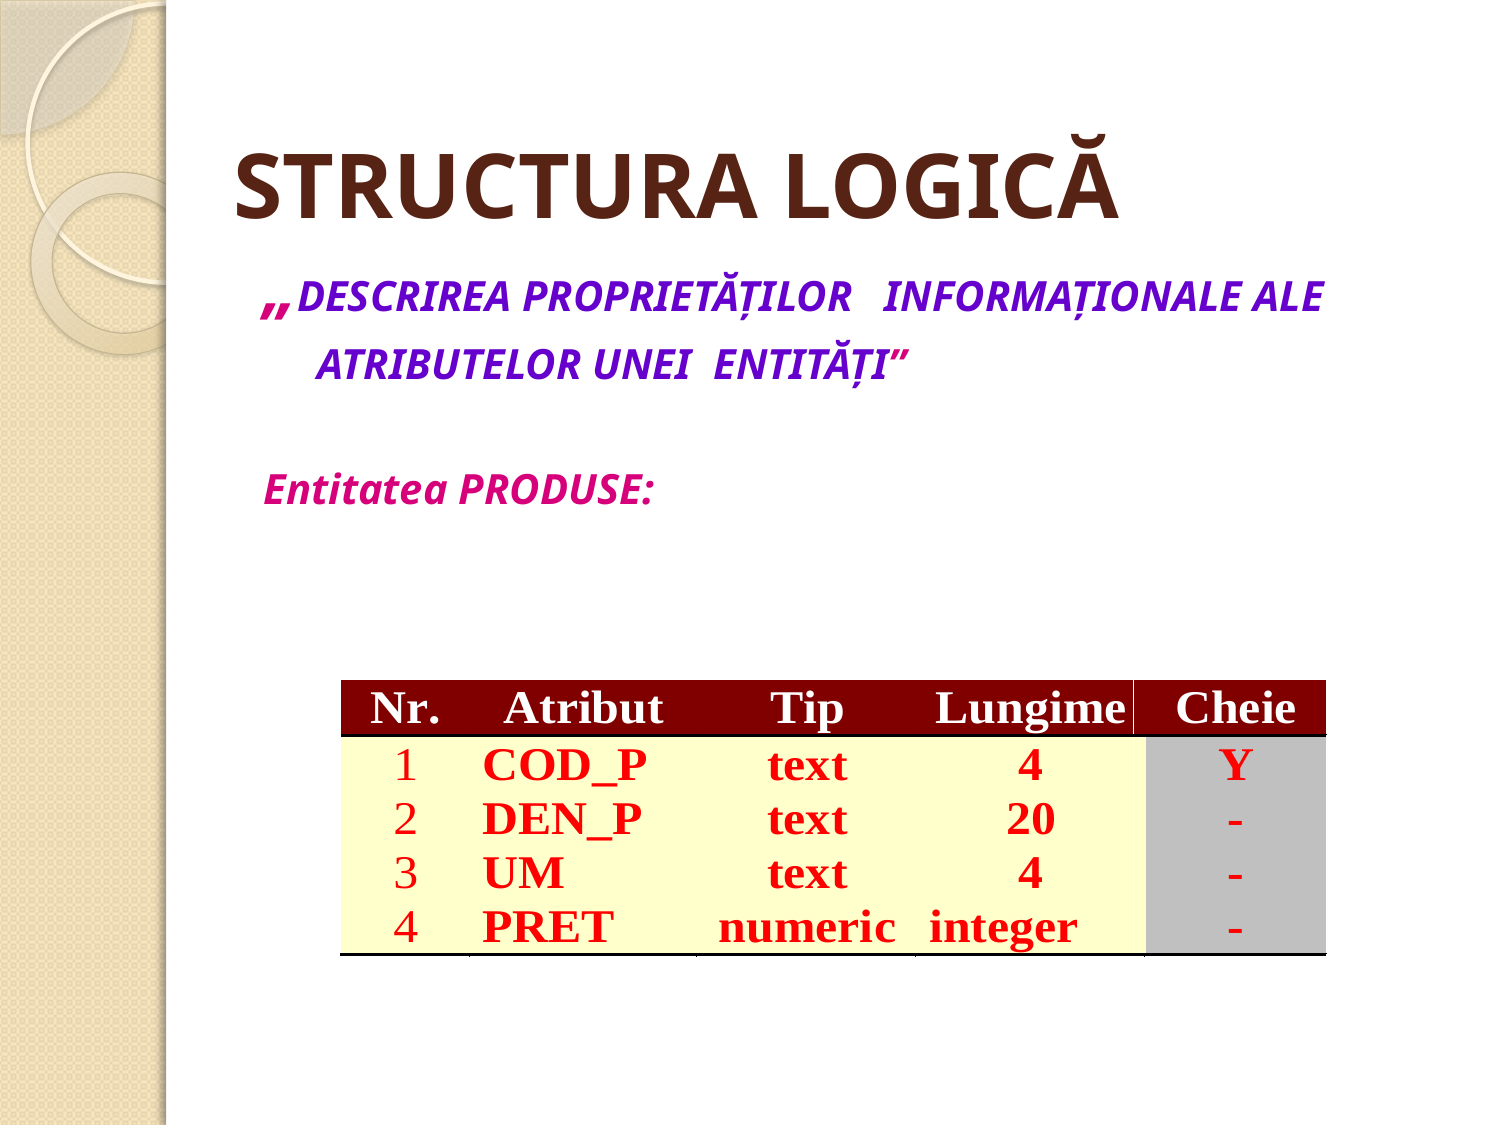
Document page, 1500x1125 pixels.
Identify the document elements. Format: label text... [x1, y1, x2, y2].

list „DESCRIREA PROPRIETĂŢILOR INFORMAŢIONALE ALE ATRIBUTELOR UNEI ENTITĂŢI” Entitatea PRODUSE: [235, 237, 1466, 1025]
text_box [339, 550, 1329, 1001]
title STRUCTURA LOGICĂ [218, 90, 1468, 275]
